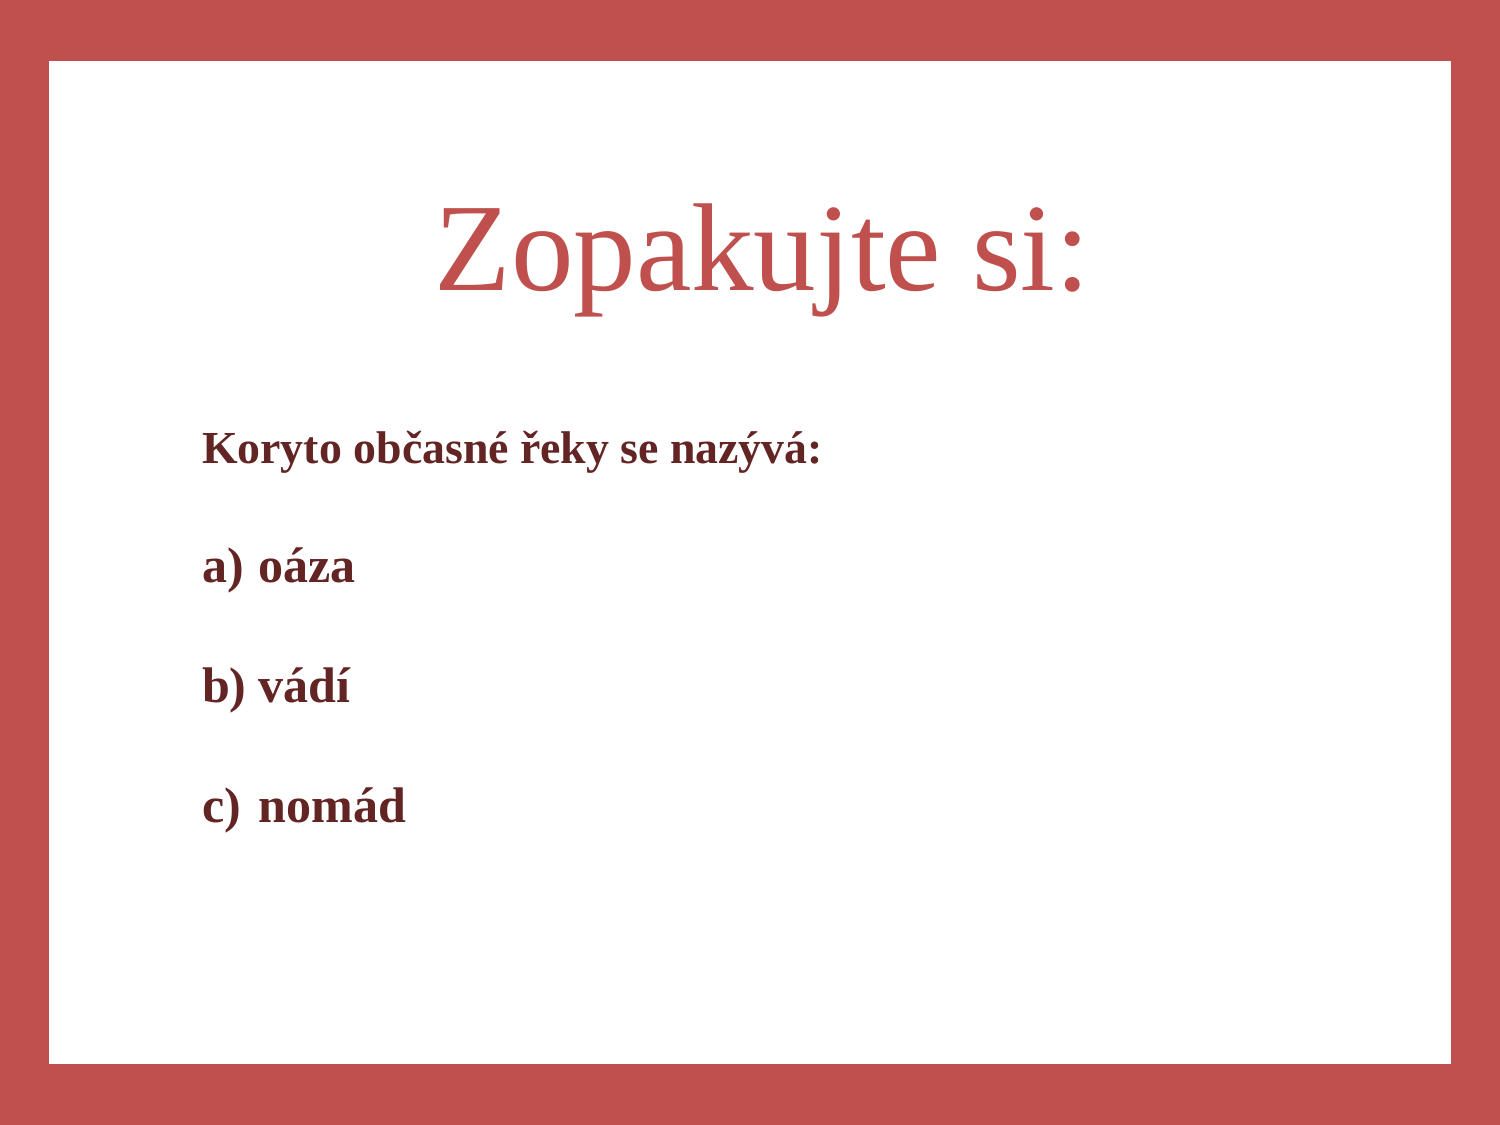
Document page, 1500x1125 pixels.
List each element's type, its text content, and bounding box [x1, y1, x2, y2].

text_box Koryto občasné řeky se nazývá: oáza vádí nomád [187, 410, 1313, 840]
title Zopakujte si: [175, 187, 1350, 293]
text_box a) [45, 56, 1455, 1068]
